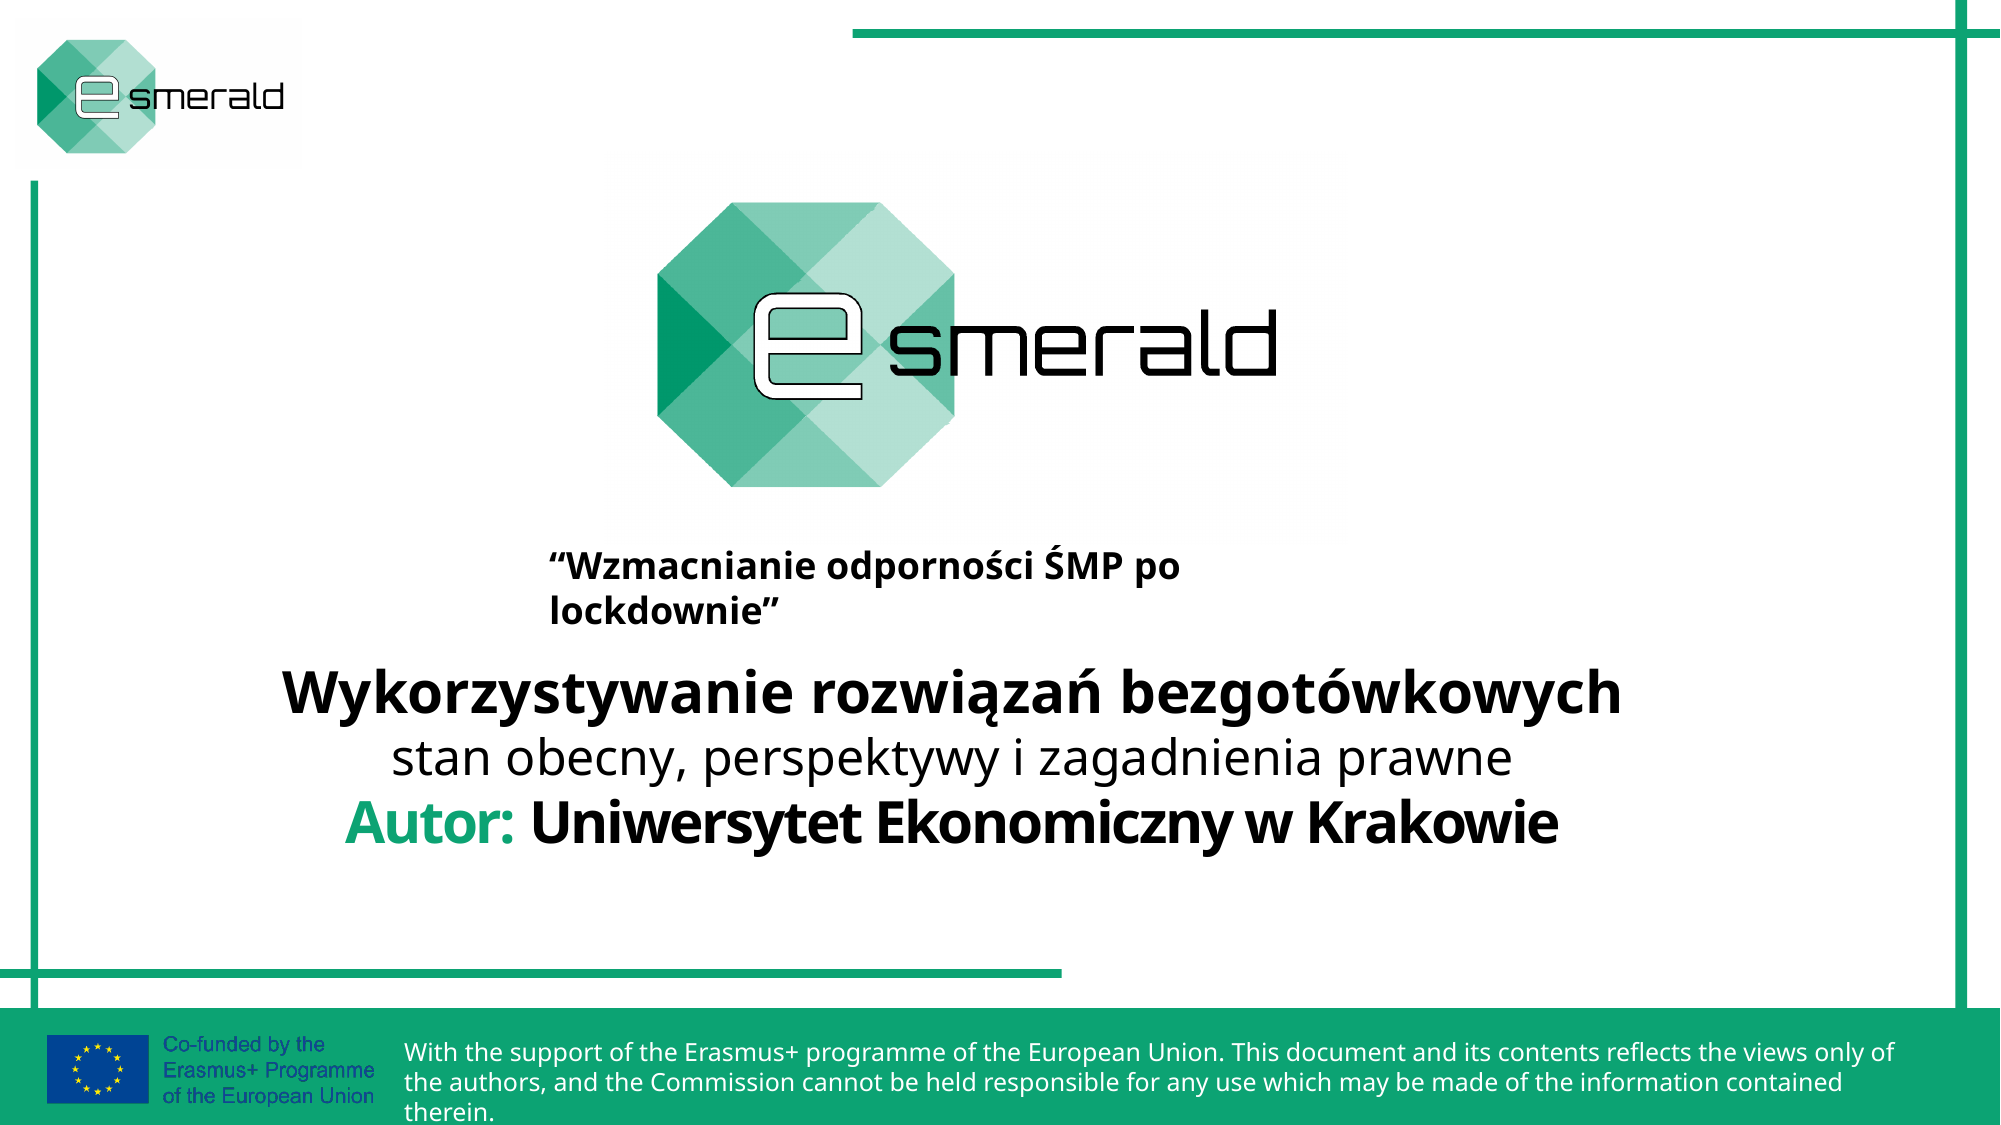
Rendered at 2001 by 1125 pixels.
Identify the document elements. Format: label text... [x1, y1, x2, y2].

text_box [1955, 38, 1968, 1017]
text_box Wykorzystywanie rozwiązań bezgotówkowych stan obecny, perspektywy i zagadnienia prawne Autor: Uniwersytet Ekonomiczny w Krakowie [227, 647, 1679, 863]
text_box [30, 180, 39, 969]
text_box [1955, 0, 1968, 29]
picture [604, 151, 1348, 545]
picture [47, 1035, 374, 1107]
text_box [30, 978, 39, 1017]
picture [15, 18, 302, 169]
text_box [0, 969, 1062, 978]
text_box “Wzmacnianie odporności ŚMP po lockdownie” [534, 534, 1372, 640]
text_box [852, 29, 2000, 38]
